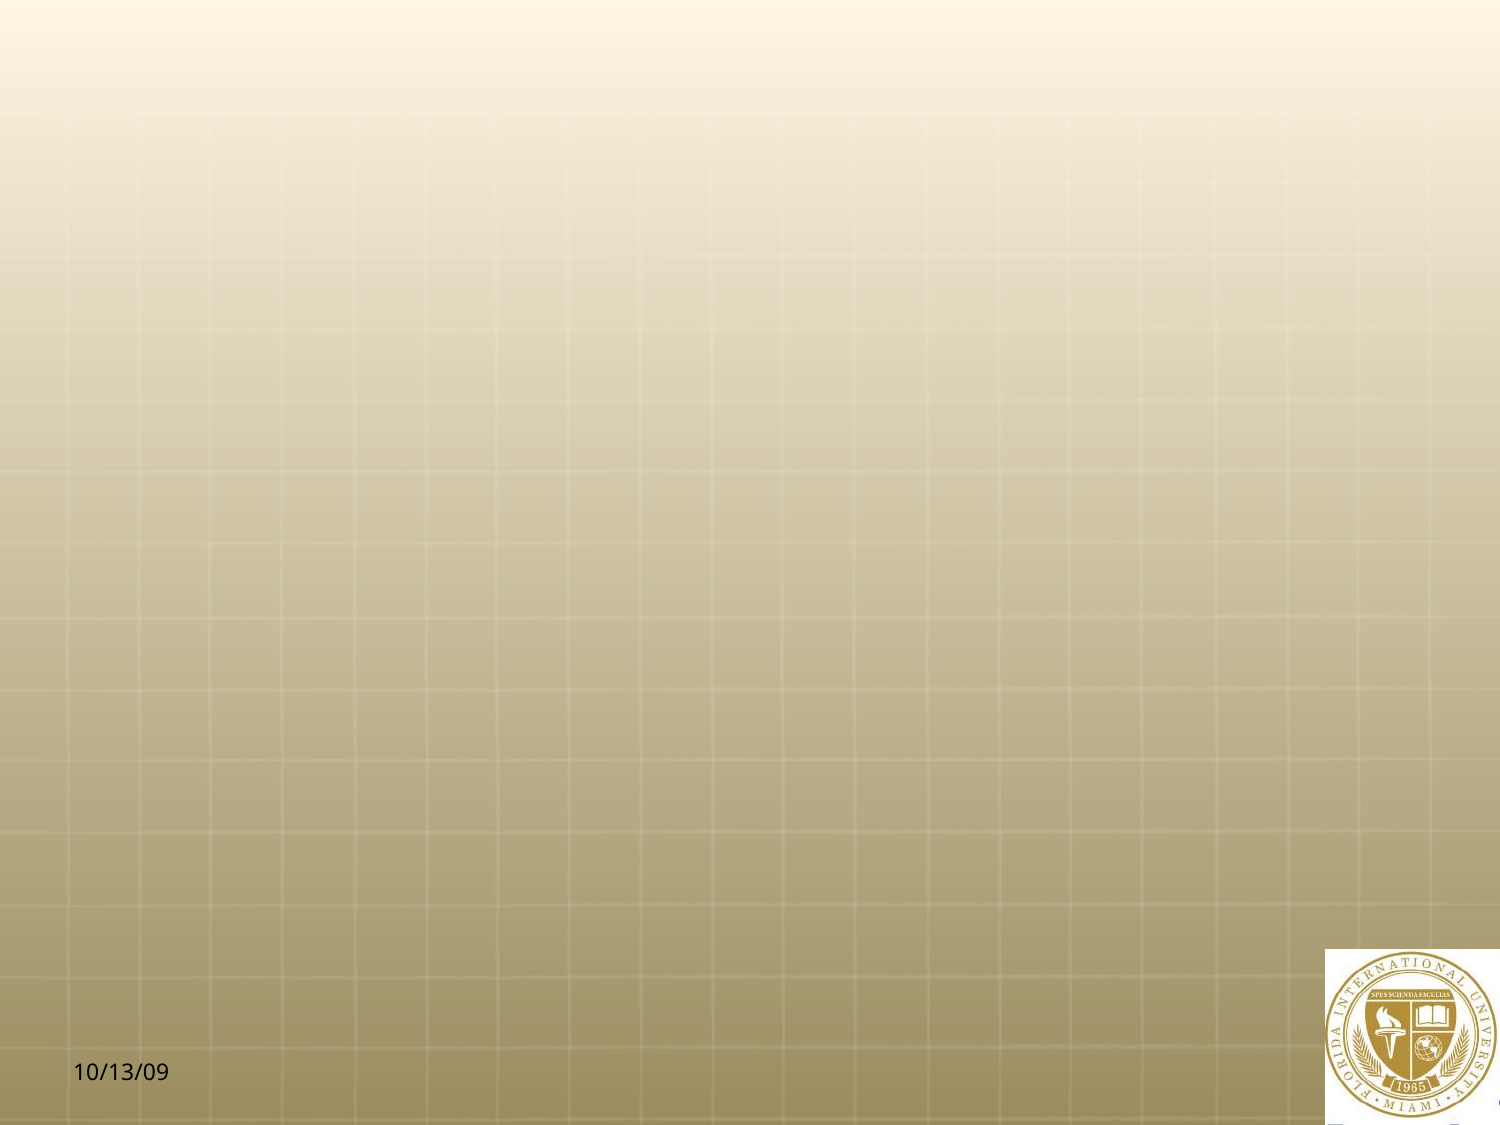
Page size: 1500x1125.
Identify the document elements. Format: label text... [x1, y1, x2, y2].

footer 10/13/09 [58, 1042, 534, 1103]
picture [0, 17, 1500, 1125]
